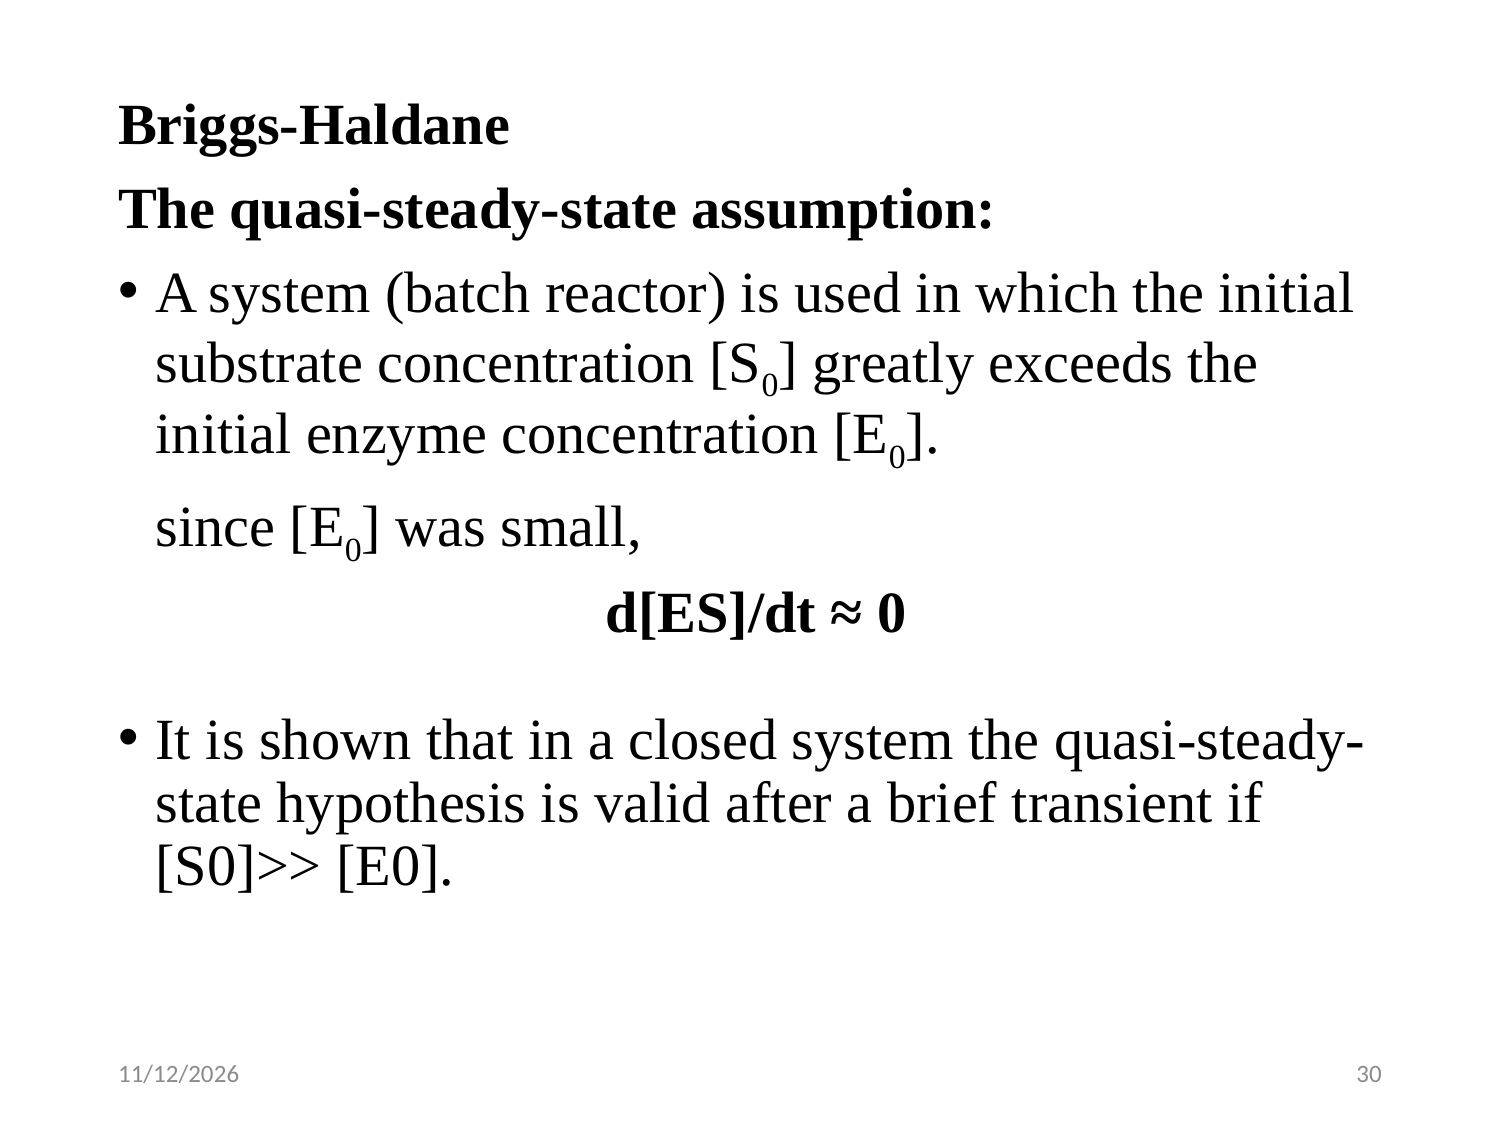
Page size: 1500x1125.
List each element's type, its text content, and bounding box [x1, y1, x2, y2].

list Briggs-Haldane The quasi-steady-state assumption: A system (batch reactor) is used in which the initial substrate concentration [S0] greatly exceeds the initial enzyme concentration [E0]. since [E0] was small, d[ES]/dt ≈ 0 It is shown that in a closed system the quasi-steady-state hypothesis is valid after a brief transient if [S0]>> [E0]. [103, 86, 1397, 1100]
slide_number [103, 1042, 441, 1103]
slide_number 30 [1059, 1042, 1397, 1103]
